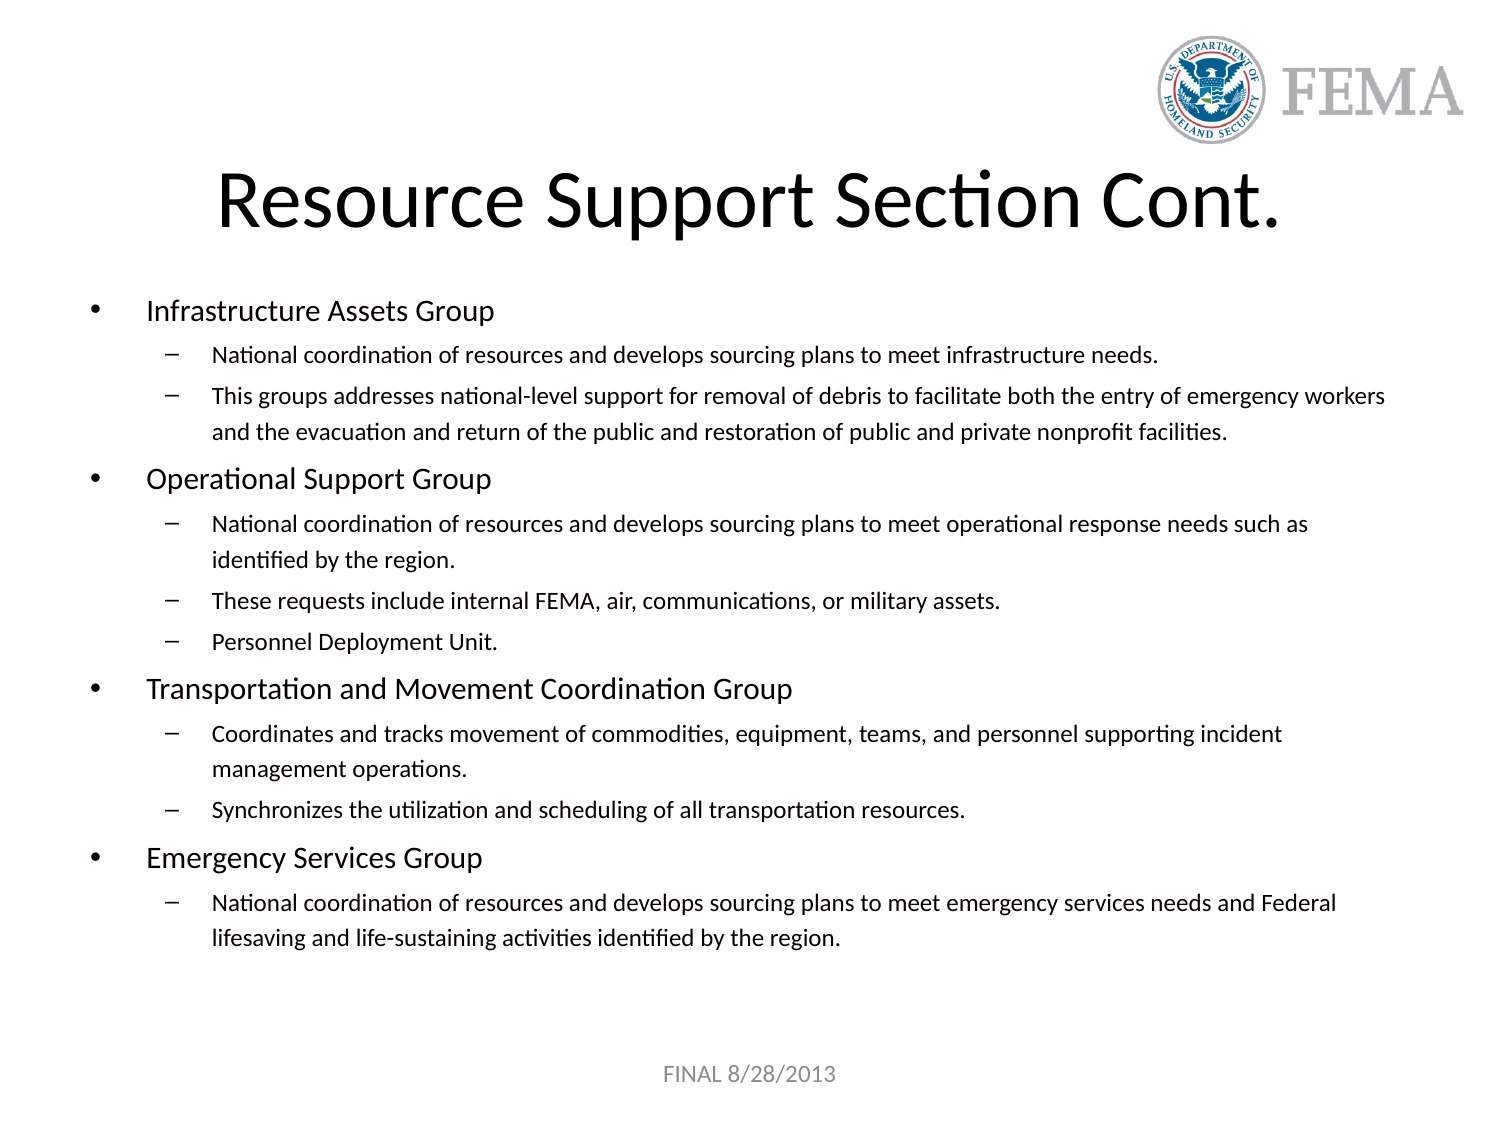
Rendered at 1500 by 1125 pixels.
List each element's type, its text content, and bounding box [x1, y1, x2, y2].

title Resource Support Section Cont. [75, 99, 1425, 275]
footer FINAL 8/28/2013 [512, 1042, 988, 1103]
picture [1122, 0, 1498, 182]
list Infrastructure Assets Group National coordination of resources and develops sourcing plans to meet infrastructure needs. This groups addresses national-level support for removal of debris to facilitate both the entry of emergency workers and the evacuation and return of the public and restoration of public and private nonprofit facilities. Operational Support Group National coordination of resources and develops sourcing plans to meet operational response needs such as identified by the region. These requests include internal FEMA, air, communications, or military assets. Personnel Deployment Unit. Transportation and Movement Coordination Group Coordinates and tracks movement of commodities, equipment, teams, and personnel supporting incident management operations. Synchronizes the utilization and scheduling of all transportation resources. Emergency Services Group National coordination of resources and develops sourcing plans to meet emergency services needs and Federal lifesaving and life-sustaining activities identified by the region. [75, 275, 1425, 1018]
